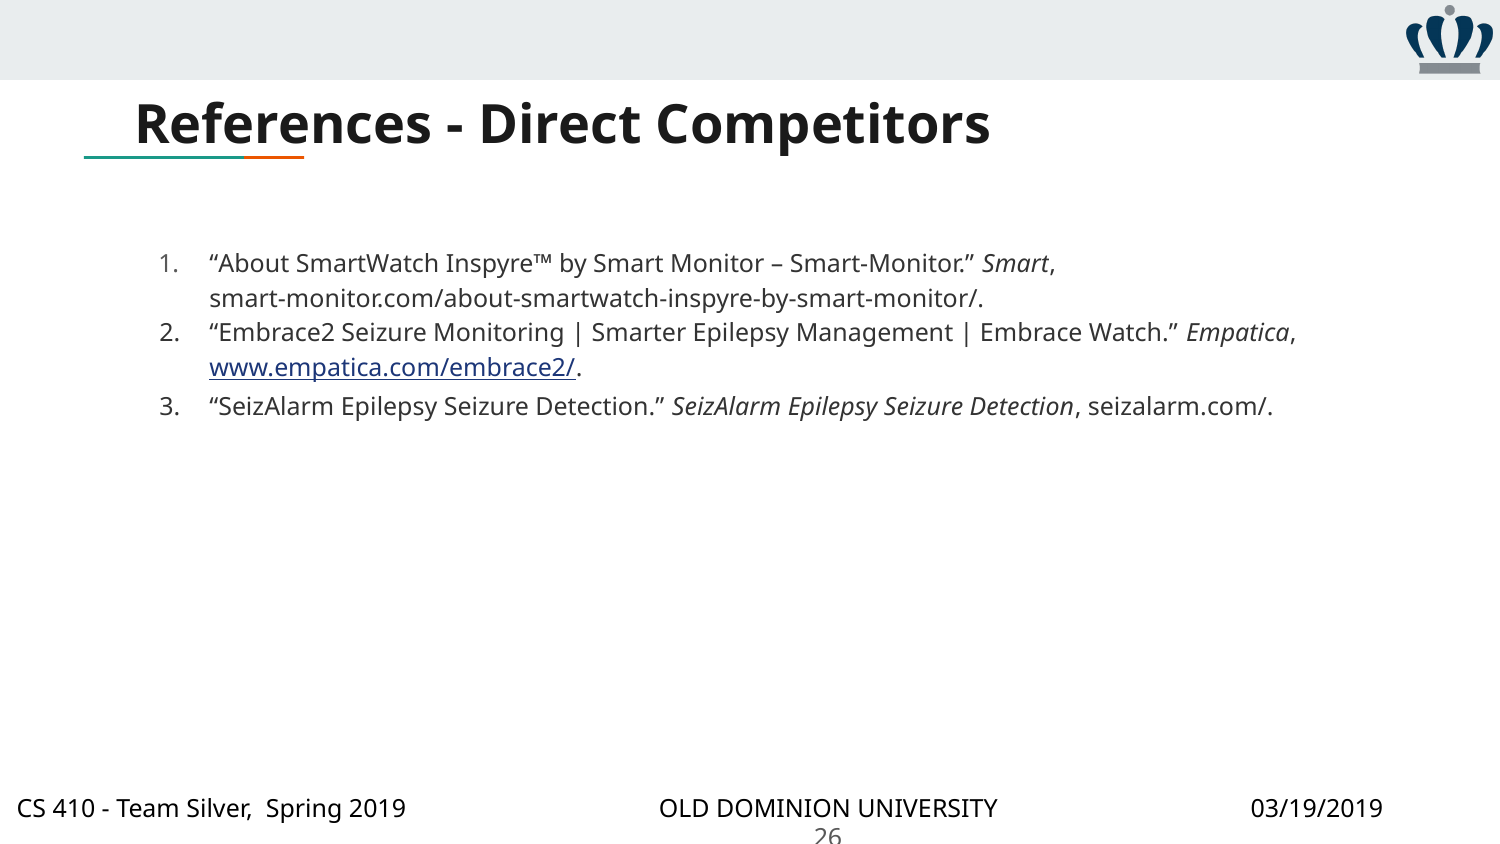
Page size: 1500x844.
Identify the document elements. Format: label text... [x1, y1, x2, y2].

picture [1405, 4, 1493, 75]
title References - Direct Competitors [119, 74, 1381, 162]
list “About SmartWatch Inspyre™ by Smart Monitor – Smart-Monitor.” Smart, smart-monitor.com/about-smartwatch-inspyre-by-smart-monitor/. “Embrace2 Seizure Monitoring | Smarter Epilepsy Management | Embrace Watch.” Empatica, www.empatica.com/embrace2/. “SeizAlarm Epilepsy Seizure Detection.” SeizAlarm Epilepsy Seizure Detection, seizalarm.com/. [119, 228, 1381, 600]
